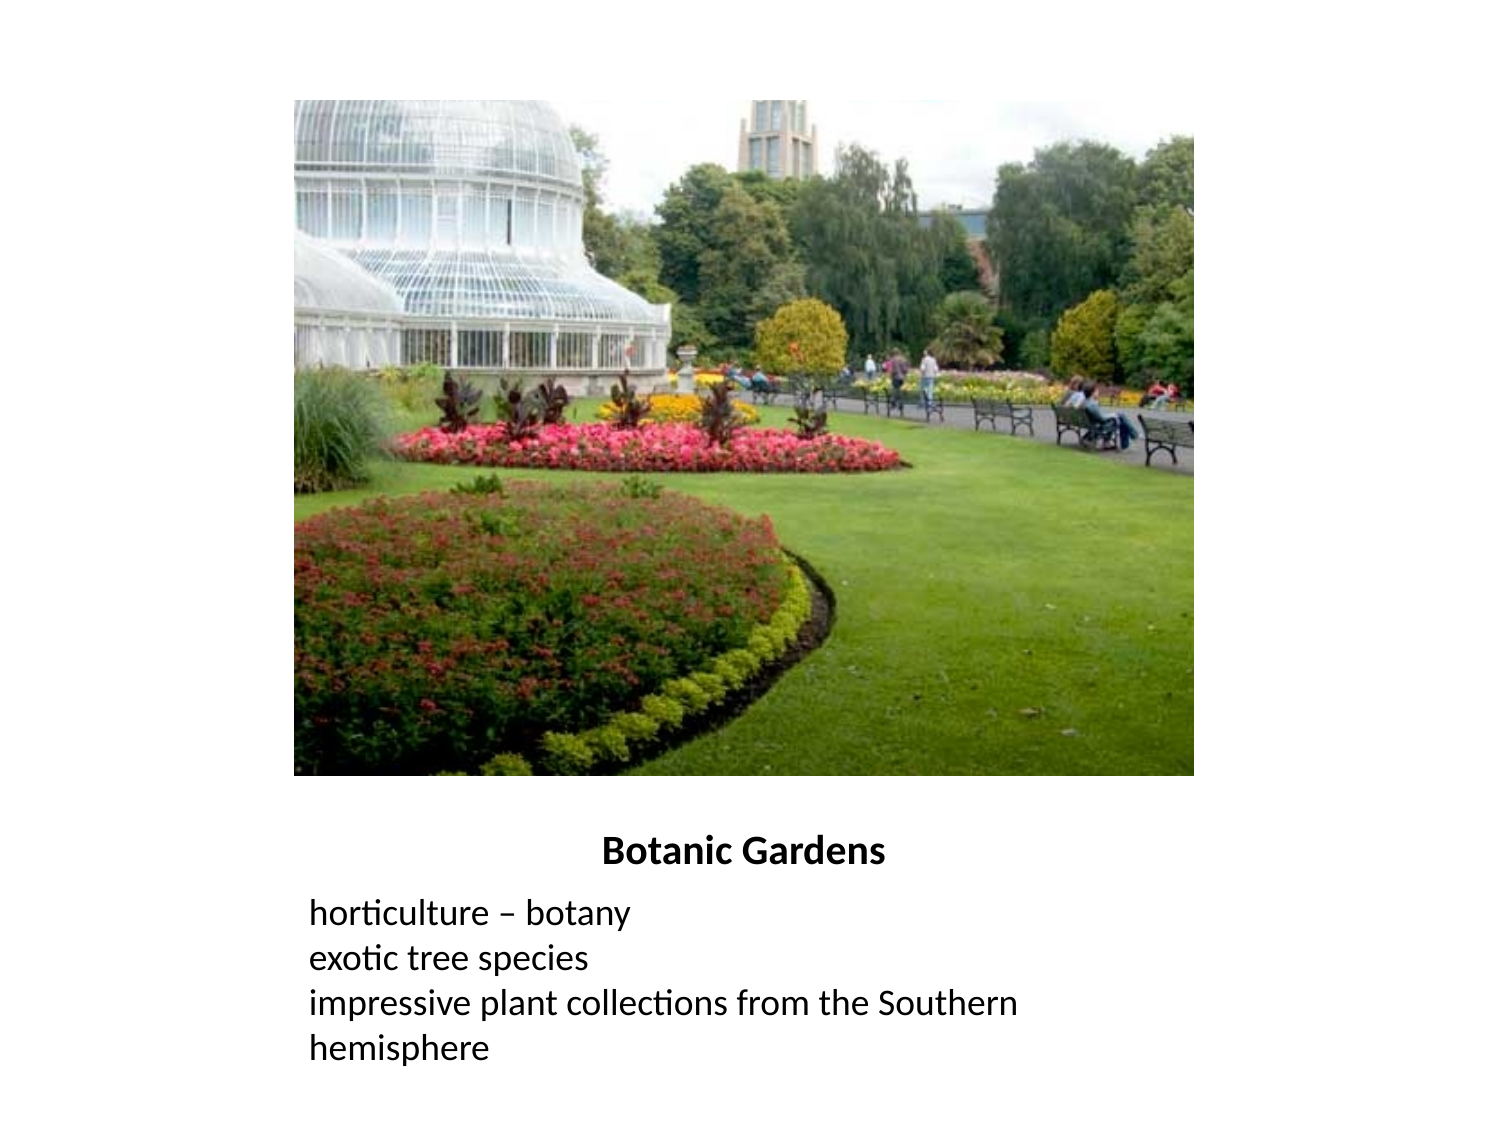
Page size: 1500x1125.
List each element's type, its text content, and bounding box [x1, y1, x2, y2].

title Botanic Gardens [294, 787, 1194, 880]
list horticulture – botany exotic tree species impressive plant collections from the Southern hemisphere [294, 880, 1194, 1083]
picture [293, 100, 1195, 776]
